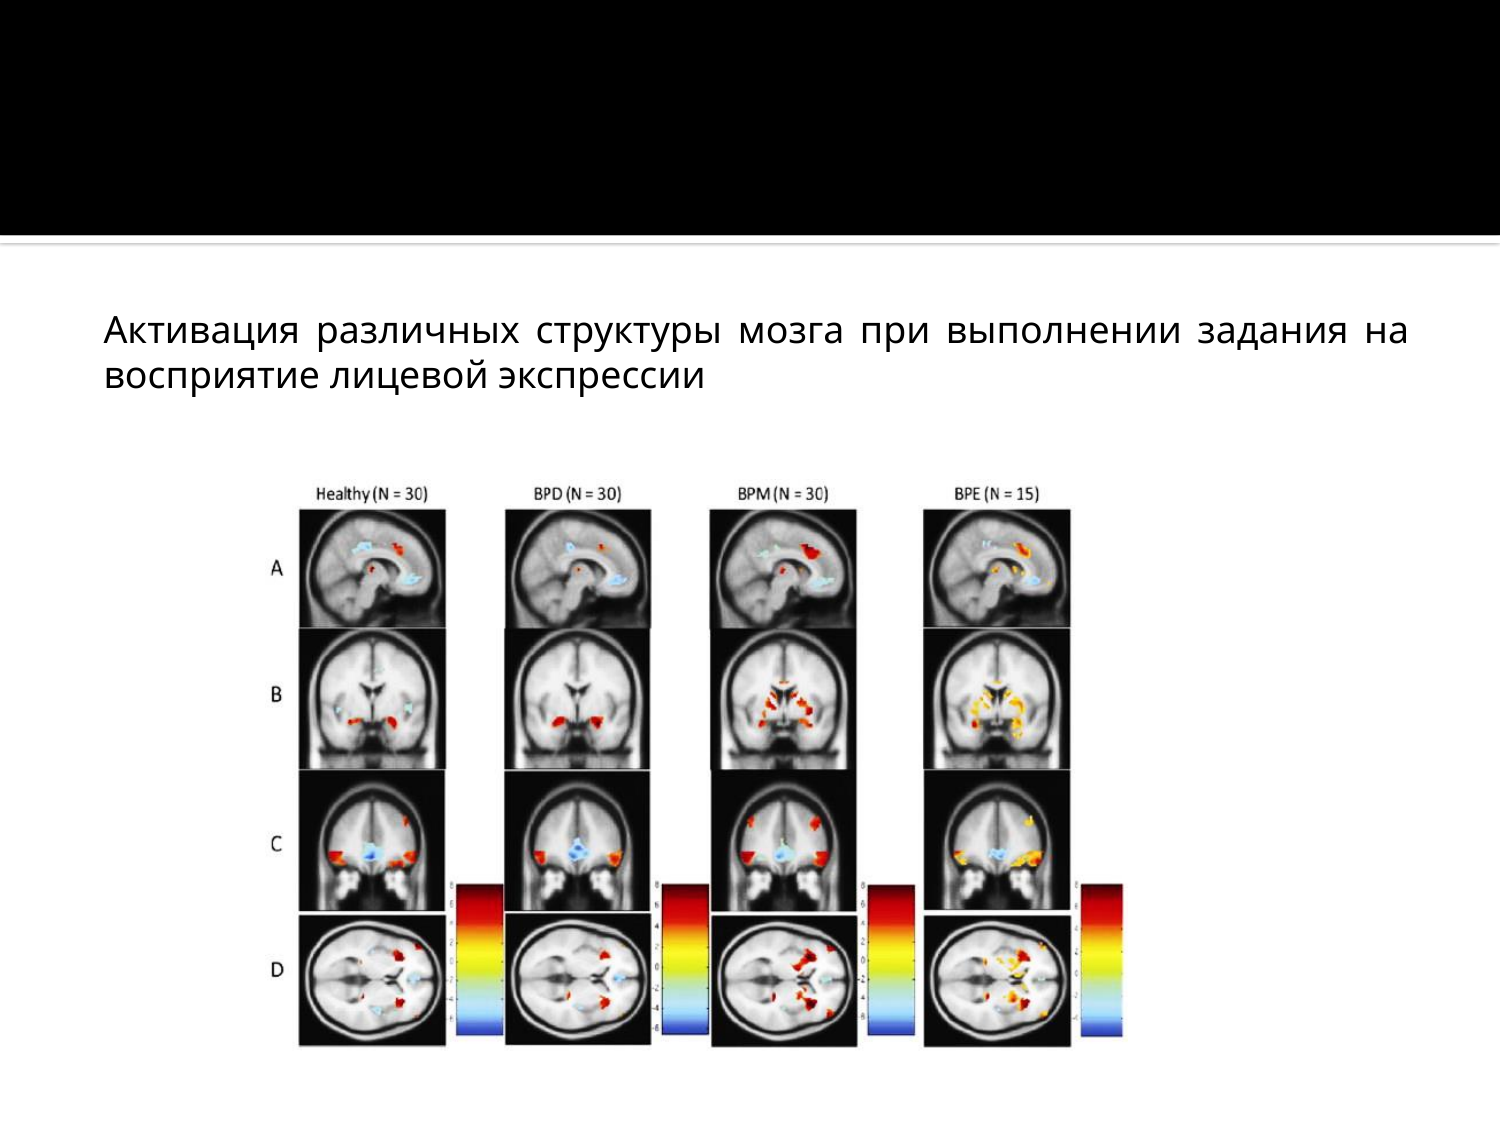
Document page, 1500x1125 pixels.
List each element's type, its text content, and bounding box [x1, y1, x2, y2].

list Активация различных структуры мозга при выполнении задания на восприятие лицевой экспрессии [75, 291, 1425, 409]
picture [265, 479, 1128, 1054]
